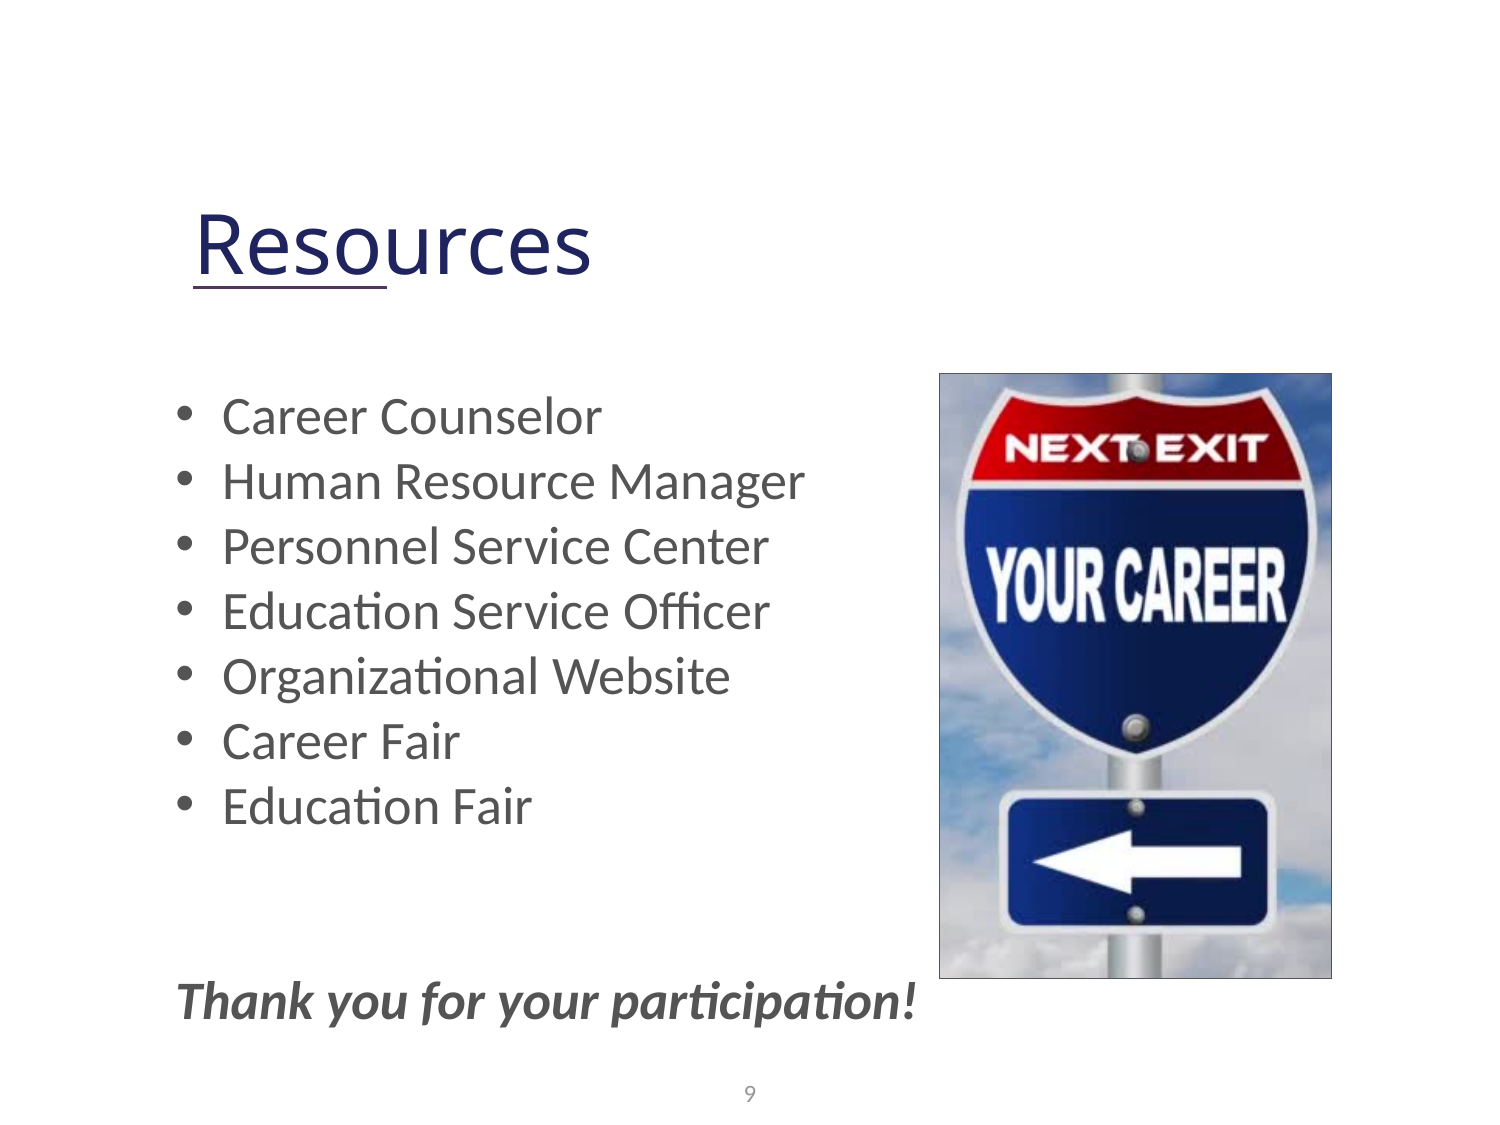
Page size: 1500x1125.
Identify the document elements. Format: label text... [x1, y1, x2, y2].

slide_number 9 [708, 1062, 791, 1123]
picture [939, 372, 1332, 979]
title Resources [178, 157, 1304, 293]
list Career Counselor Human Resource Manager Personnel Service Center Education Service Officer Organizational Website Career Fair Education Fair Thank you for your participation! [160, 373, 961, 1046]
